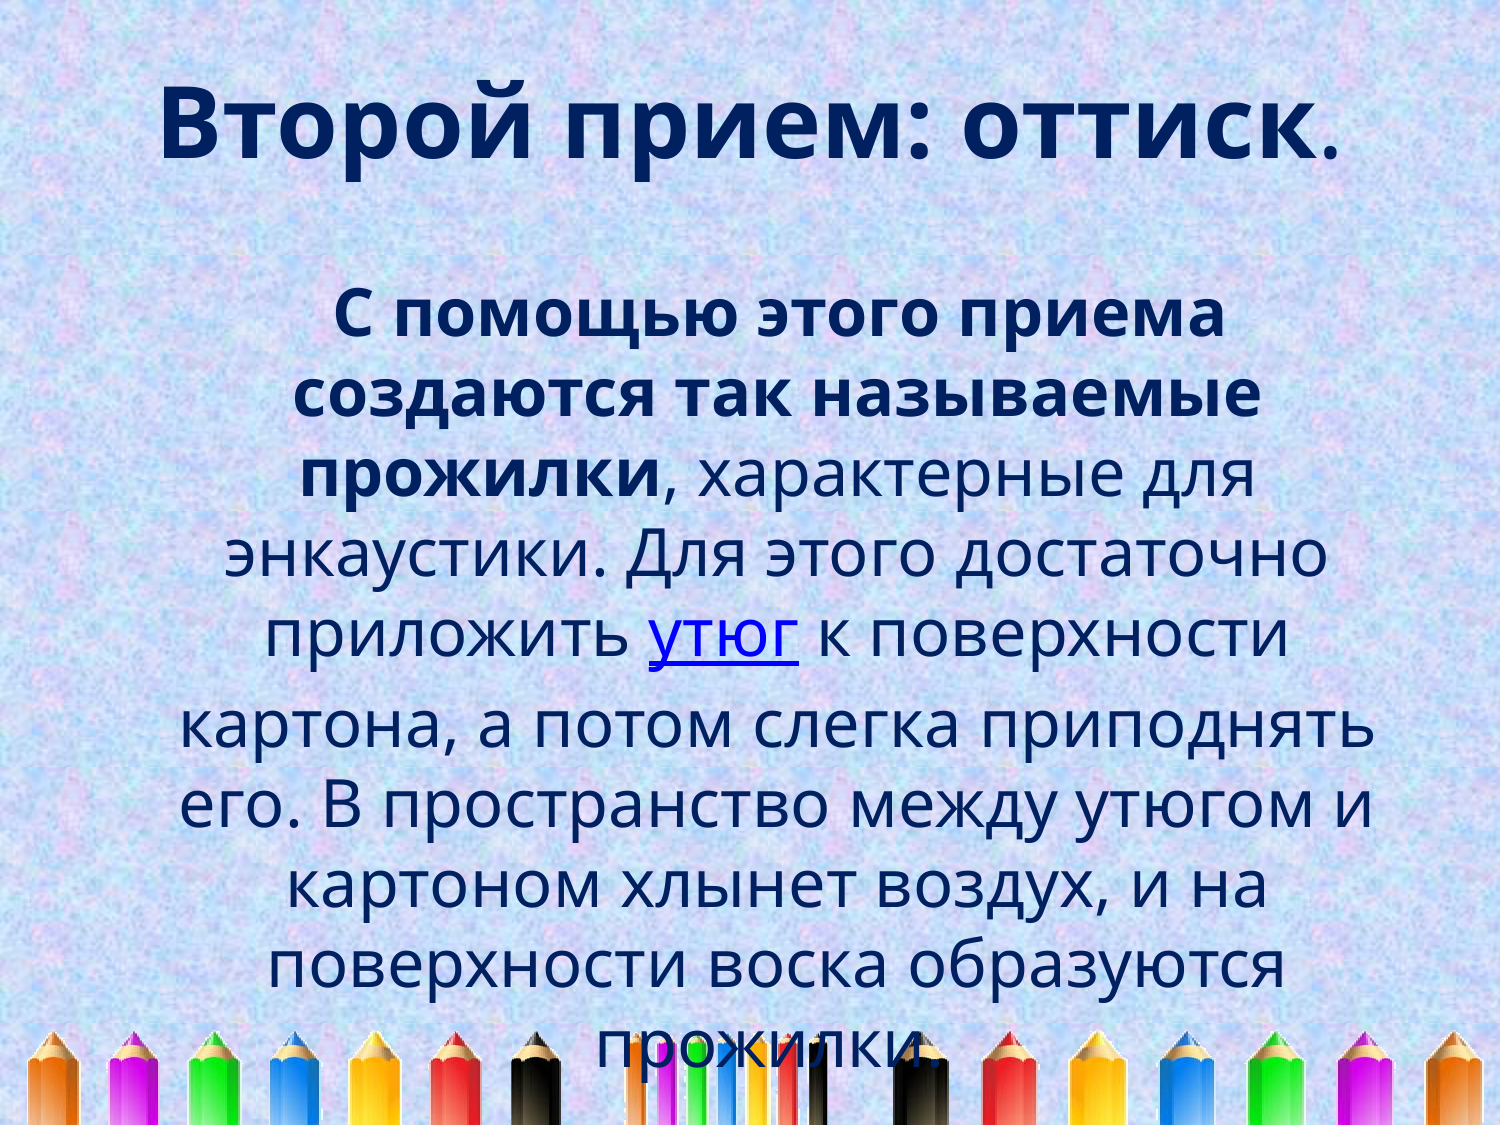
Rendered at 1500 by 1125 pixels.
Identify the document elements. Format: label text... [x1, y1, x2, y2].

title Второй прием: оттиск. [75, 90, 1425, 262]
list С помощью этого приема создаются так называемые прожилки, характерные для энкаустики. Для этого достаточно приложить утюг к поверхности картона, а потом слегка приподнять его. В пространство между утюгом и картоном хлынет воздух, и на поверхности воска образуются прожилки. [75, 262, 1425, 1005]
picture [0, 0, 1500, 1125]
